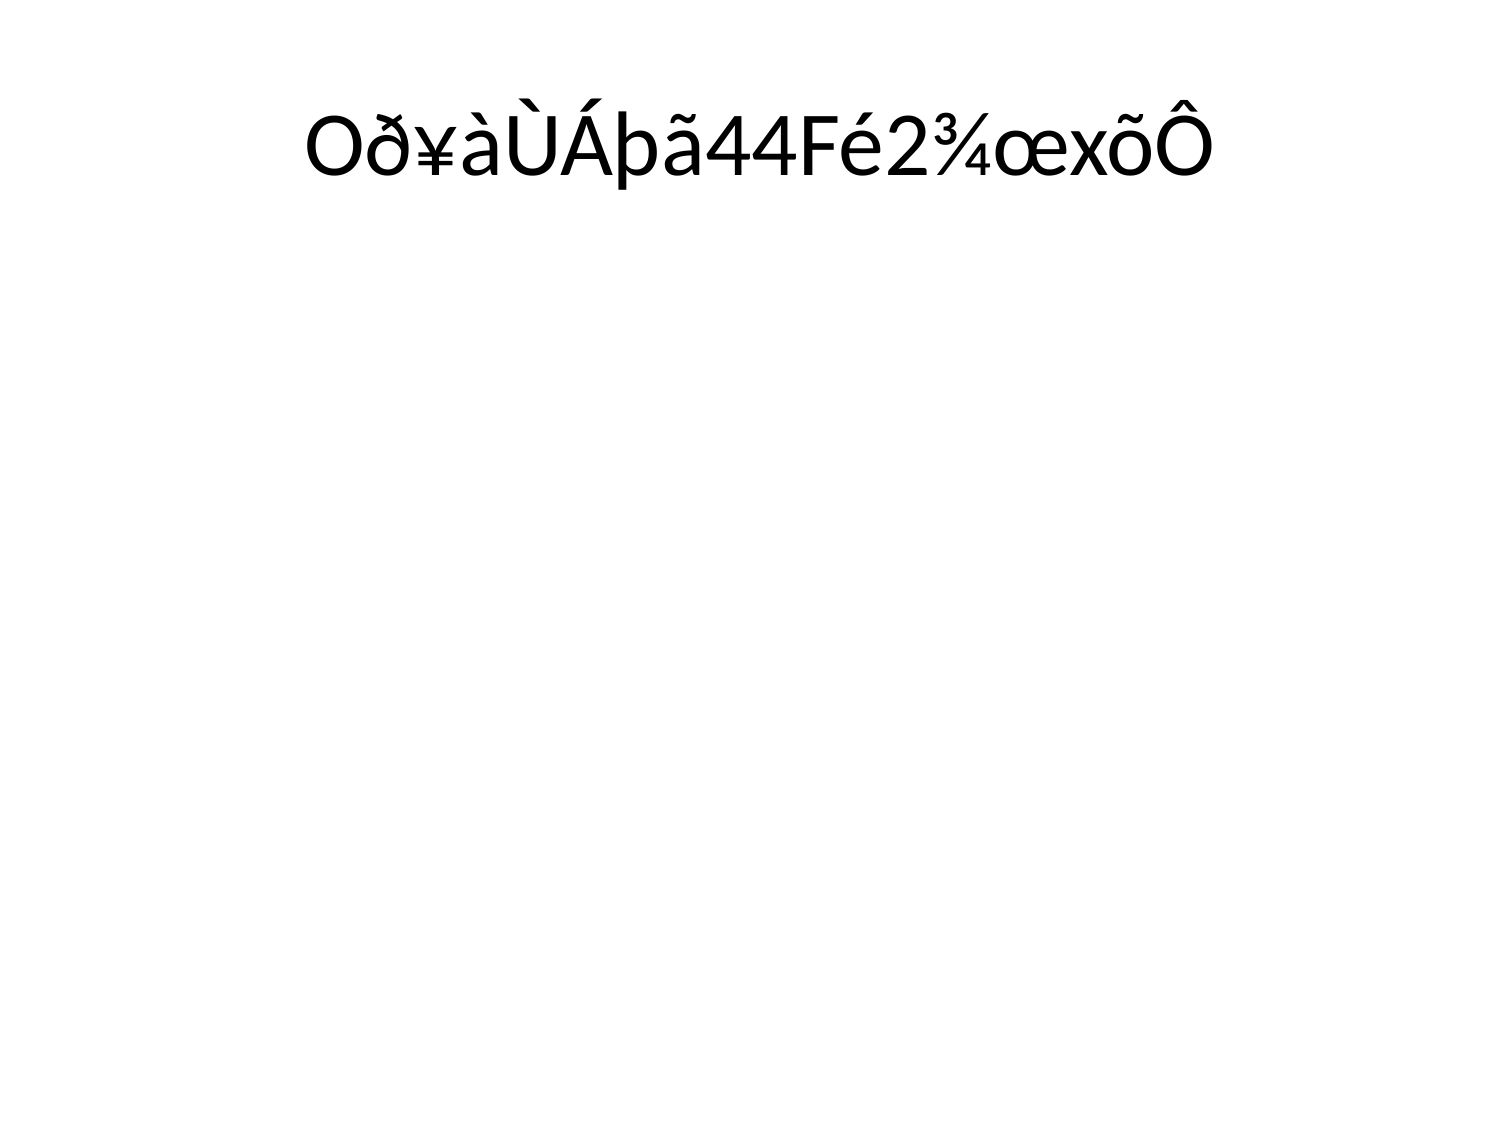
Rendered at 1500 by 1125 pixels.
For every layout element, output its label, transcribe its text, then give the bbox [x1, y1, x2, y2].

title Oð¥àÙÁþã44Fé2¾œxõÔ [75, 45, 1425, 233]
